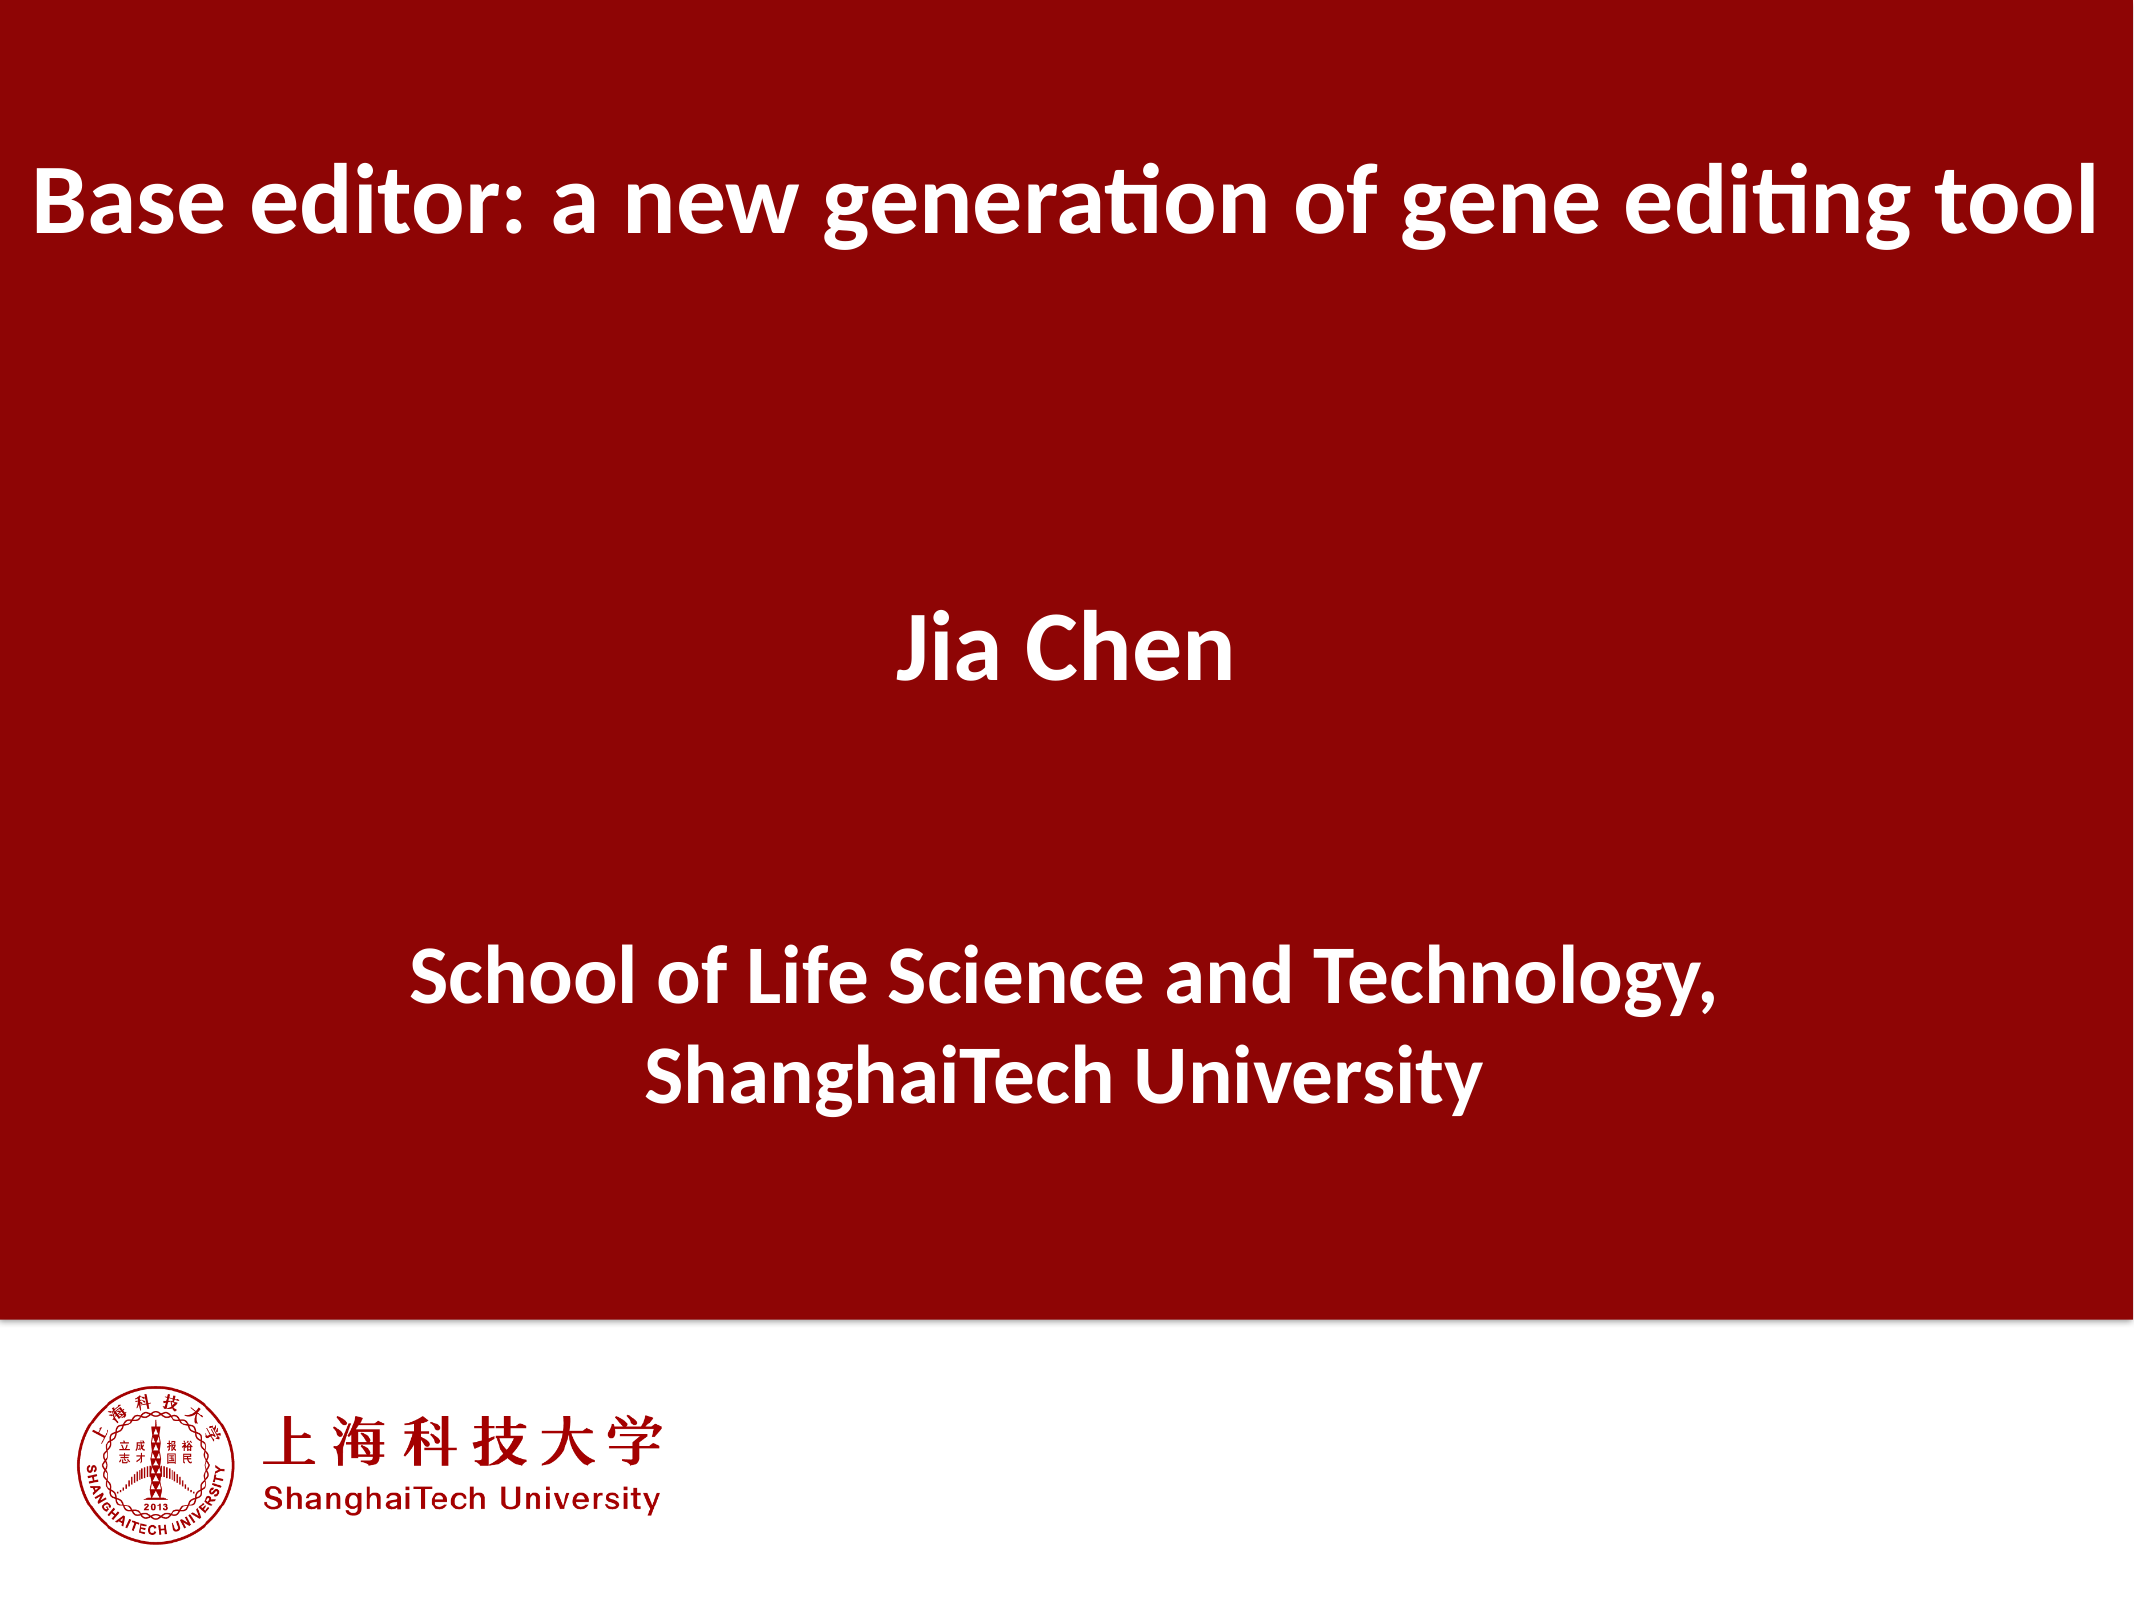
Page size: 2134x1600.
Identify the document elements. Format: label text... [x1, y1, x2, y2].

text_box School of Life Science and Technology, ShanghaiTech University [298, 912, 1831, 1128]
text_box Jia Chen [411, 572, 1722, 708]
text_box Base editor: a new generation of gene editing tool [13, 125, 2120, 261]
picture [74, 1383, 664, 1547]
text_box [0, 0, 2133, 1320]
